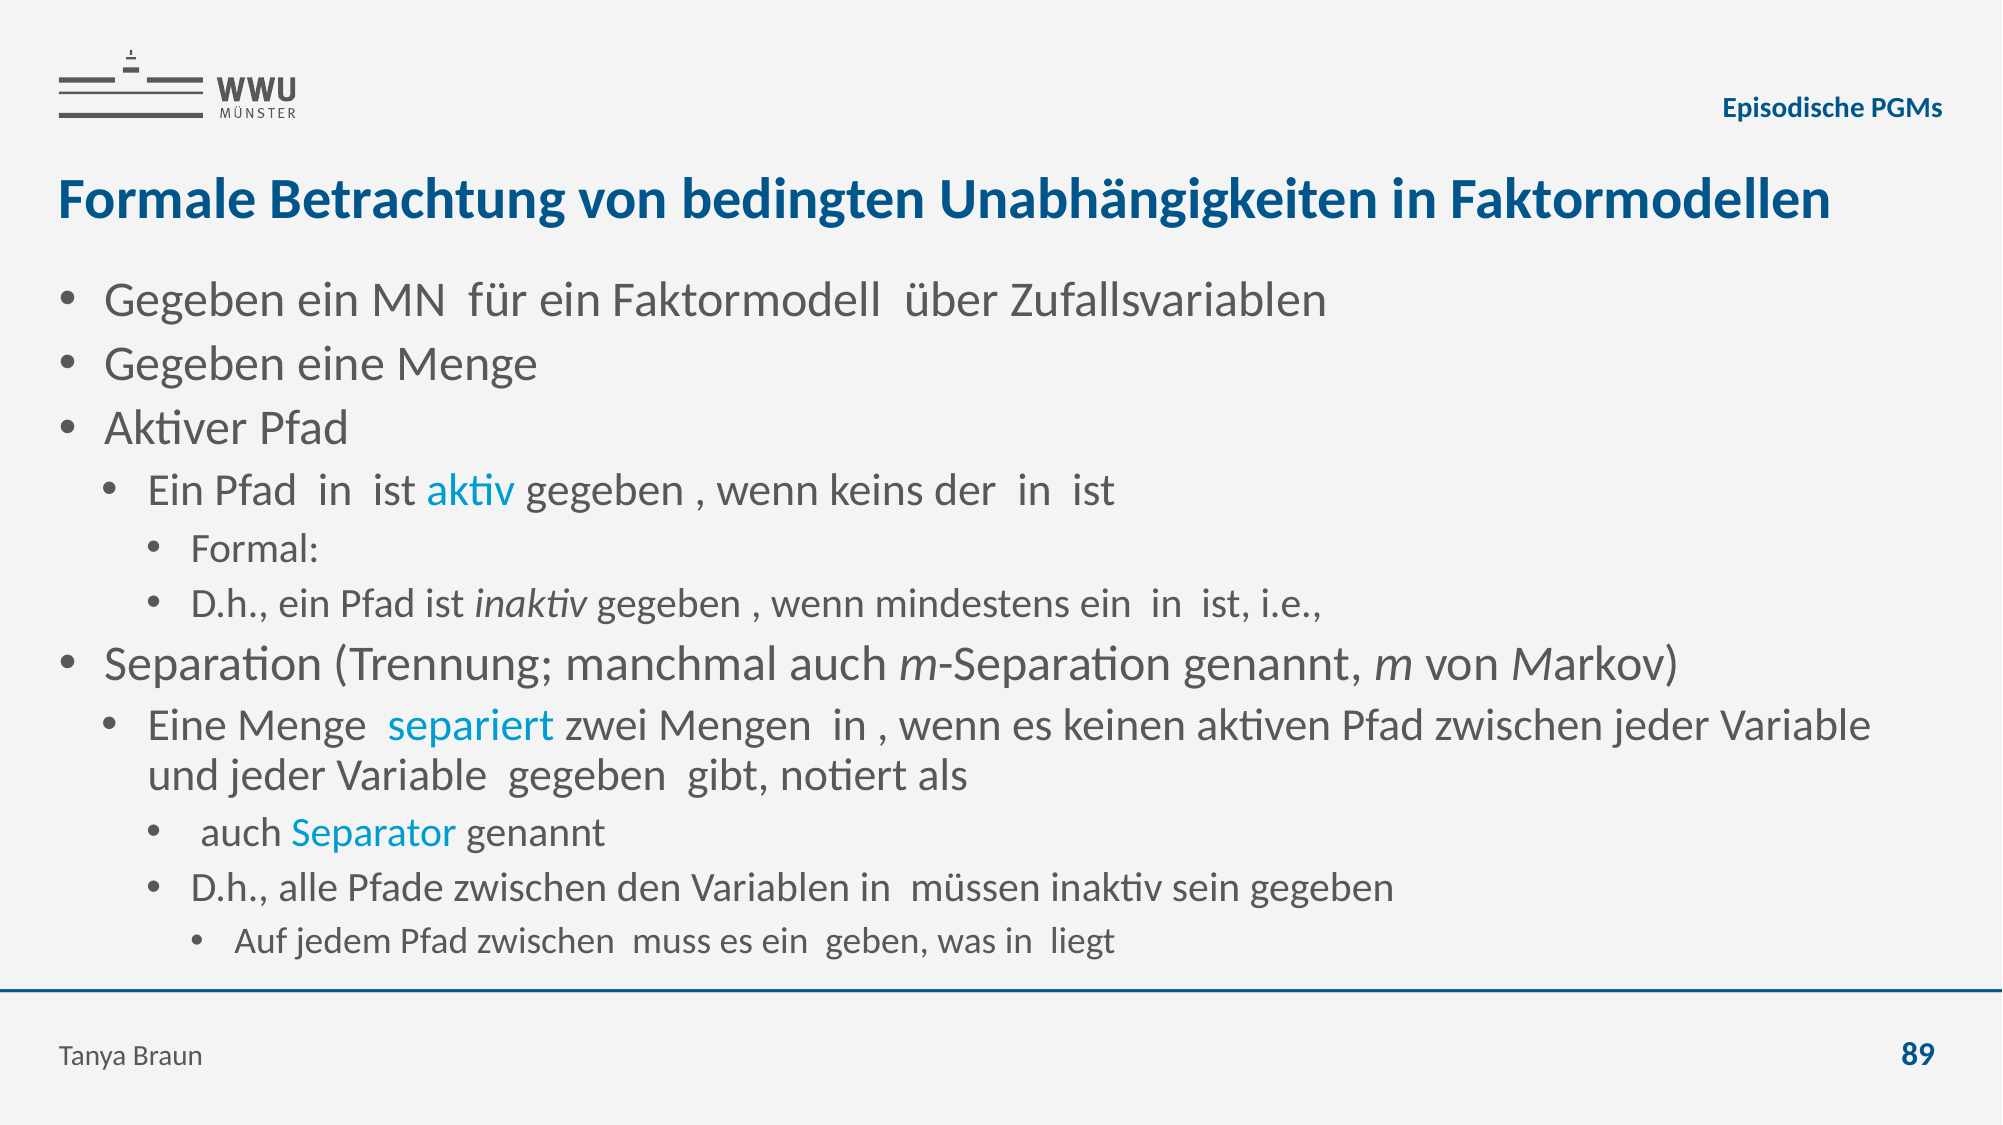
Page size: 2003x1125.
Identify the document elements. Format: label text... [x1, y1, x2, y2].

slide_number 89 [1824, 1012, 1943, 1072]
title Formale Betrachtung von bedingten Unabhängigkeiten in Faktormodellen [59, 148, 1943, 243]
slide_number Episodische PGMs [590, 63, 1943, 123]
footer Tanya Braun [59, 1012, 1442, 1072]
